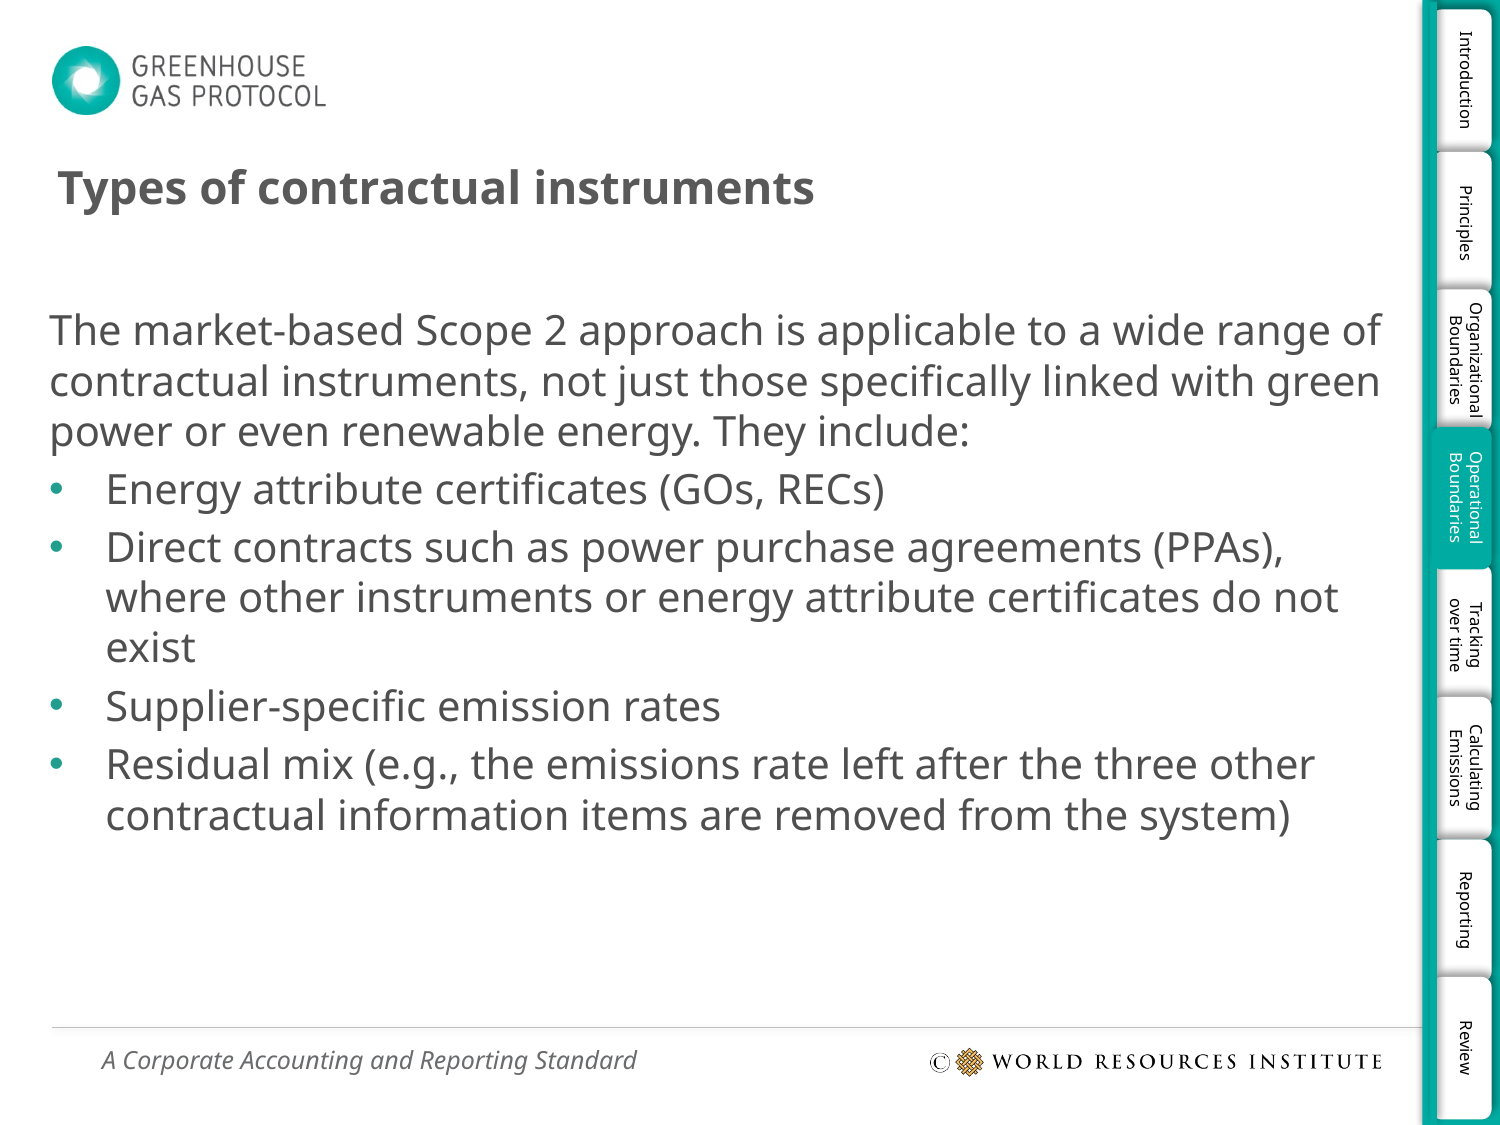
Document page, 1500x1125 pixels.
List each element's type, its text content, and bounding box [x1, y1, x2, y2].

picture [911, 1035, 1386, 1083]
title Types of contractual instruments [42, 143, 1430, 230]
list The market-based Scope 2 approach is applicable to a wide range of contractual instruments, not just those specifically linked with green power or even renewable energy. They include: Energy attribute certificates (GOs, RECs) Direct contracts such as power purchase agreements (PPAs), where other instruments or energy attribute certificates do not exist Supplier-specific emission rates Residual mix (e.g., the emissions rate left after the three other contractual information items are removed from the system) [34, 243, 1399, 1005]
picture [52, 46, 326, 115]
